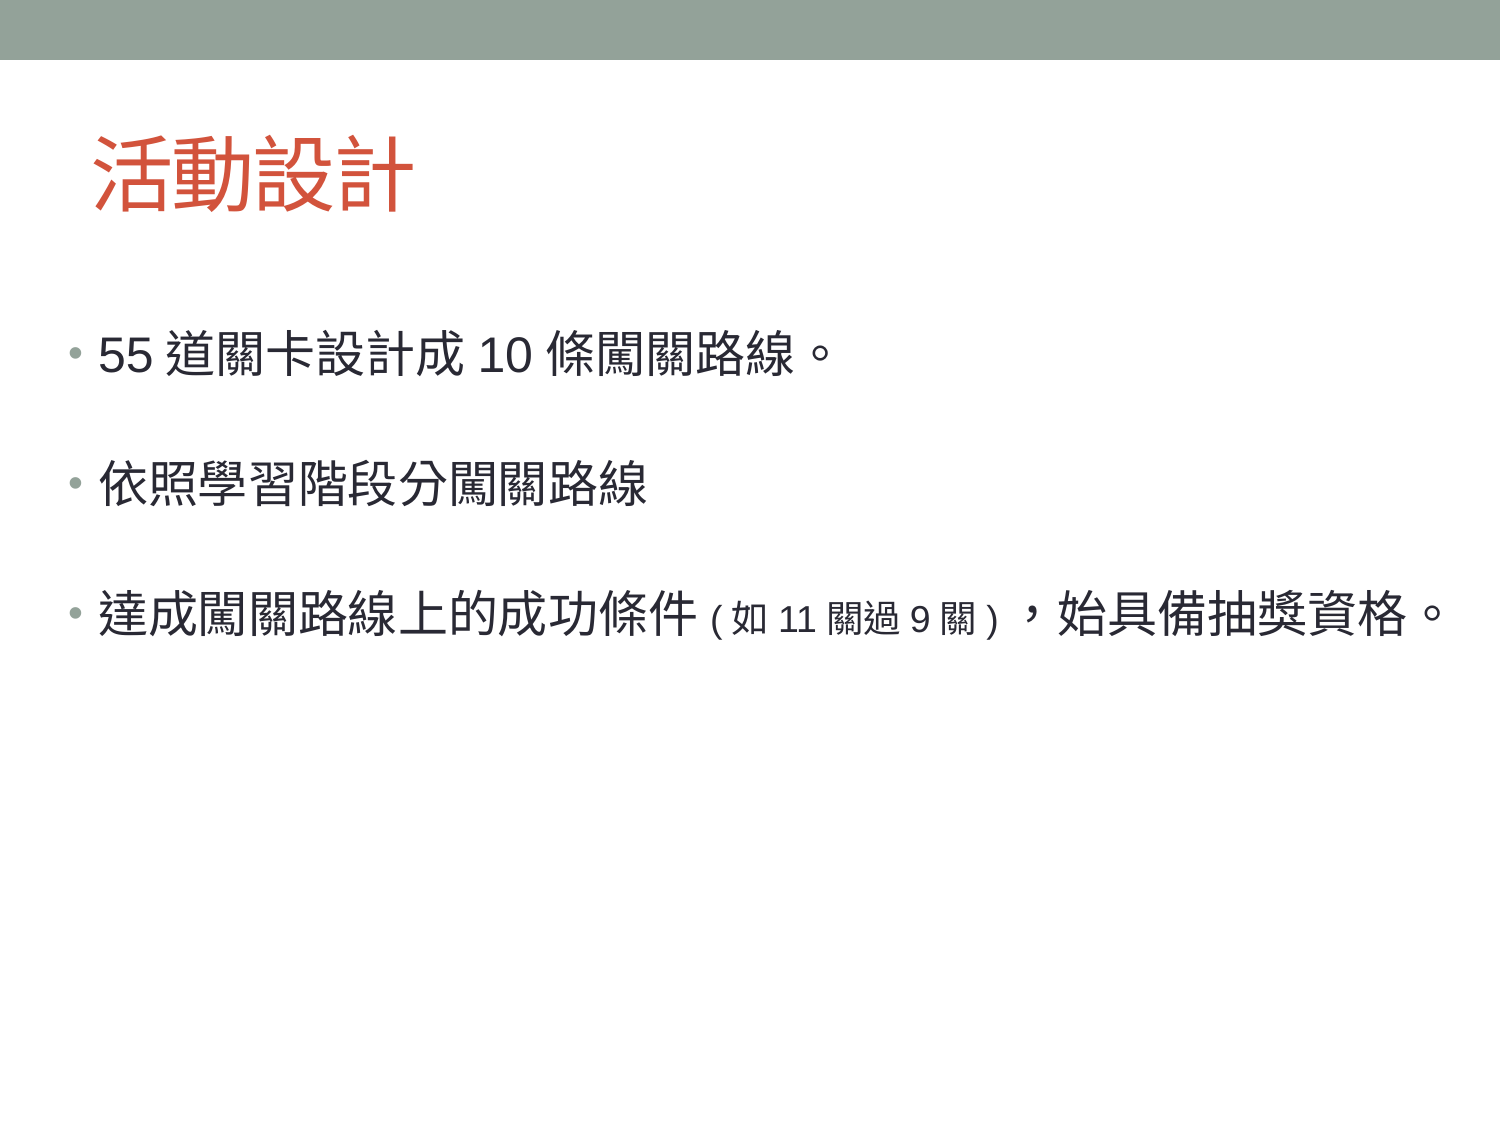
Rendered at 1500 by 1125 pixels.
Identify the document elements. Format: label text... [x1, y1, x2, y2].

title 活動設計 [75, 78, 1425, 255]
list 55道關卡設計成10條闖關路線。 依照學習階段分闖關路線 達成闖關路線上的成功條件(如11關過9關)，始具備抽獎資格。 [53, 255, 1447, 1083]
